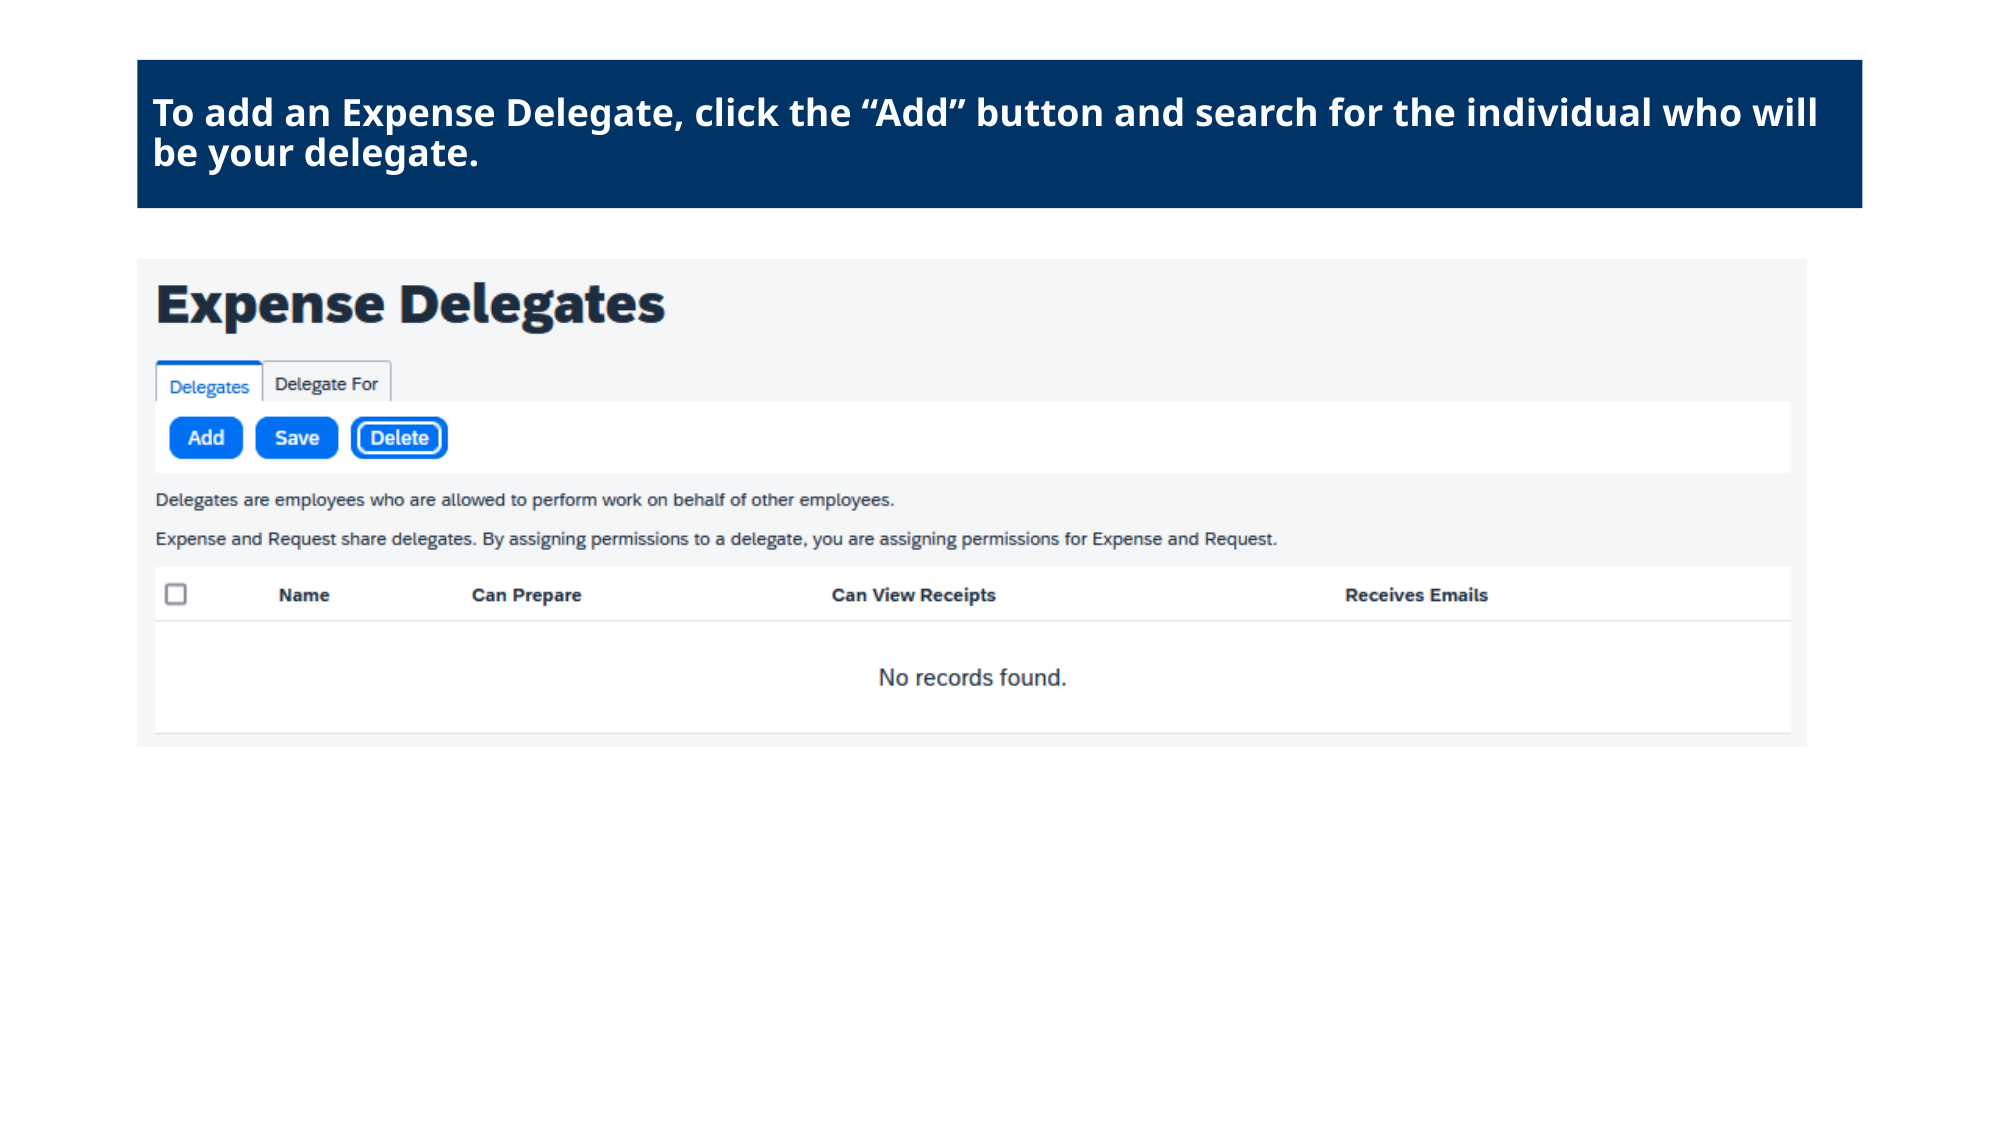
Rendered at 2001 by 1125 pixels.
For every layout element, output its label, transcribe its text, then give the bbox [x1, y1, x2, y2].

title To add an Expense Delegate, click the “Add” button and search for the individual who will be your delegate. [137, 59, 1863, 209]
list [137, 259, 1807, 747]
